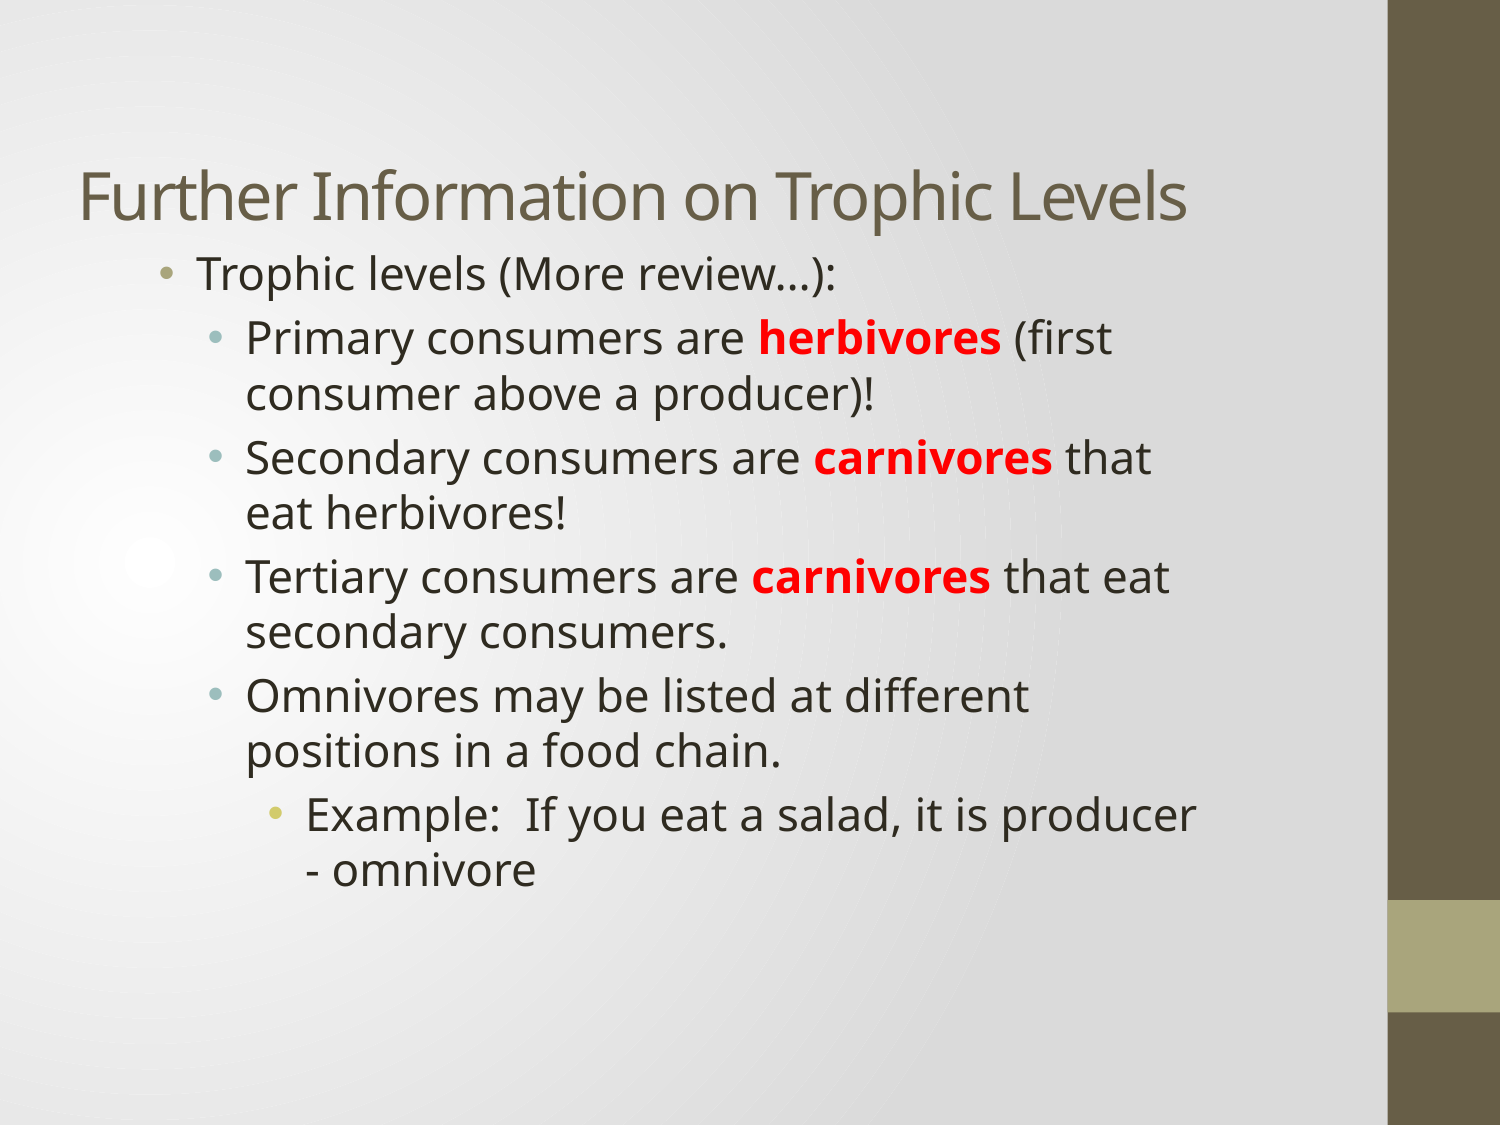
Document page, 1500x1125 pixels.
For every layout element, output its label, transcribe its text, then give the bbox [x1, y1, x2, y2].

title Further Information on Trophic Levels [62, 99, 1413, 288]
list Trophic levels (More review…): Primary consumers are herbivores (first consumer above a producer)! Secondary consumers are carnivores that eat herbivores! Tertiary consumers are carnivores that eat secondary consumers. Omnivores may be listed at different positions in a food chain. Example: If you eat a salad, it is producer - omnivore [125, 237, 1225, 800]
